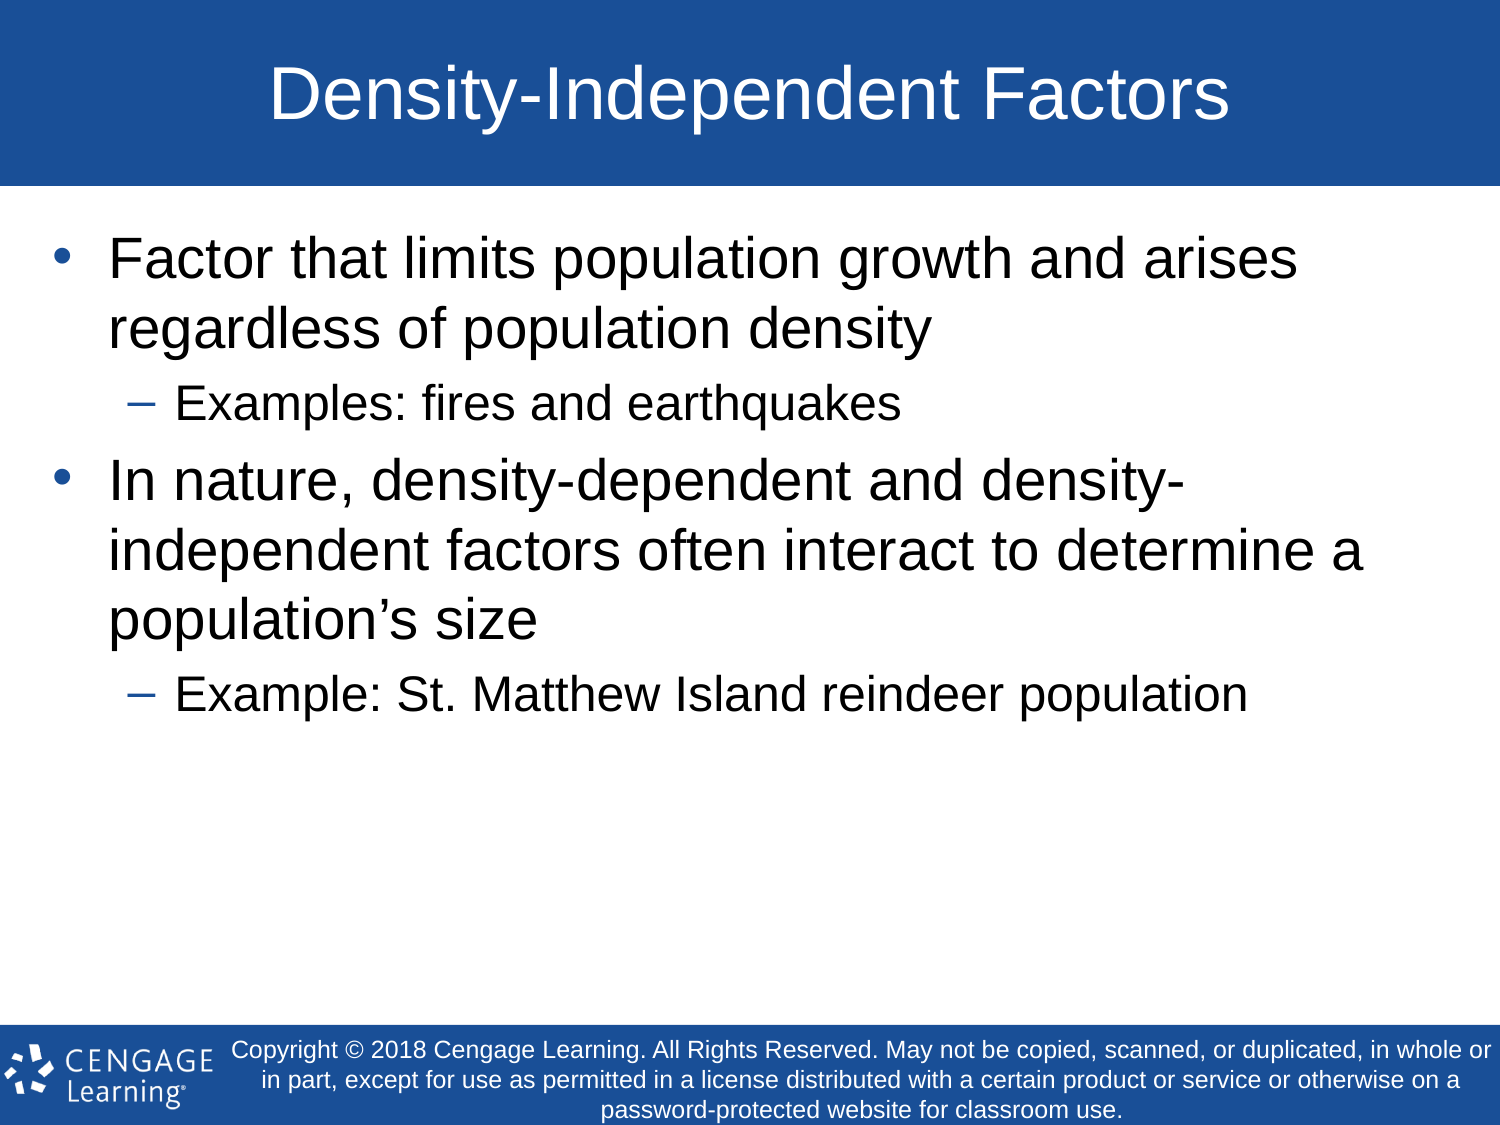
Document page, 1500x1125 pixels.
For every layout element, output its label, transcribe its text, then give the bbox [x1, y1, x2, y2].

list Factor that limits population growth and arises regardless of population density Examples: fires and earthquakes In nature, density-dependent and density-independent factors often interact to determine a population’s size Example: St. Matthew Island reindeer population [37, 212, 1475, 1005]
title Density-Independent Factors [7, 4, 1493, 175]
picture [0, 1040, 216, 1113]
